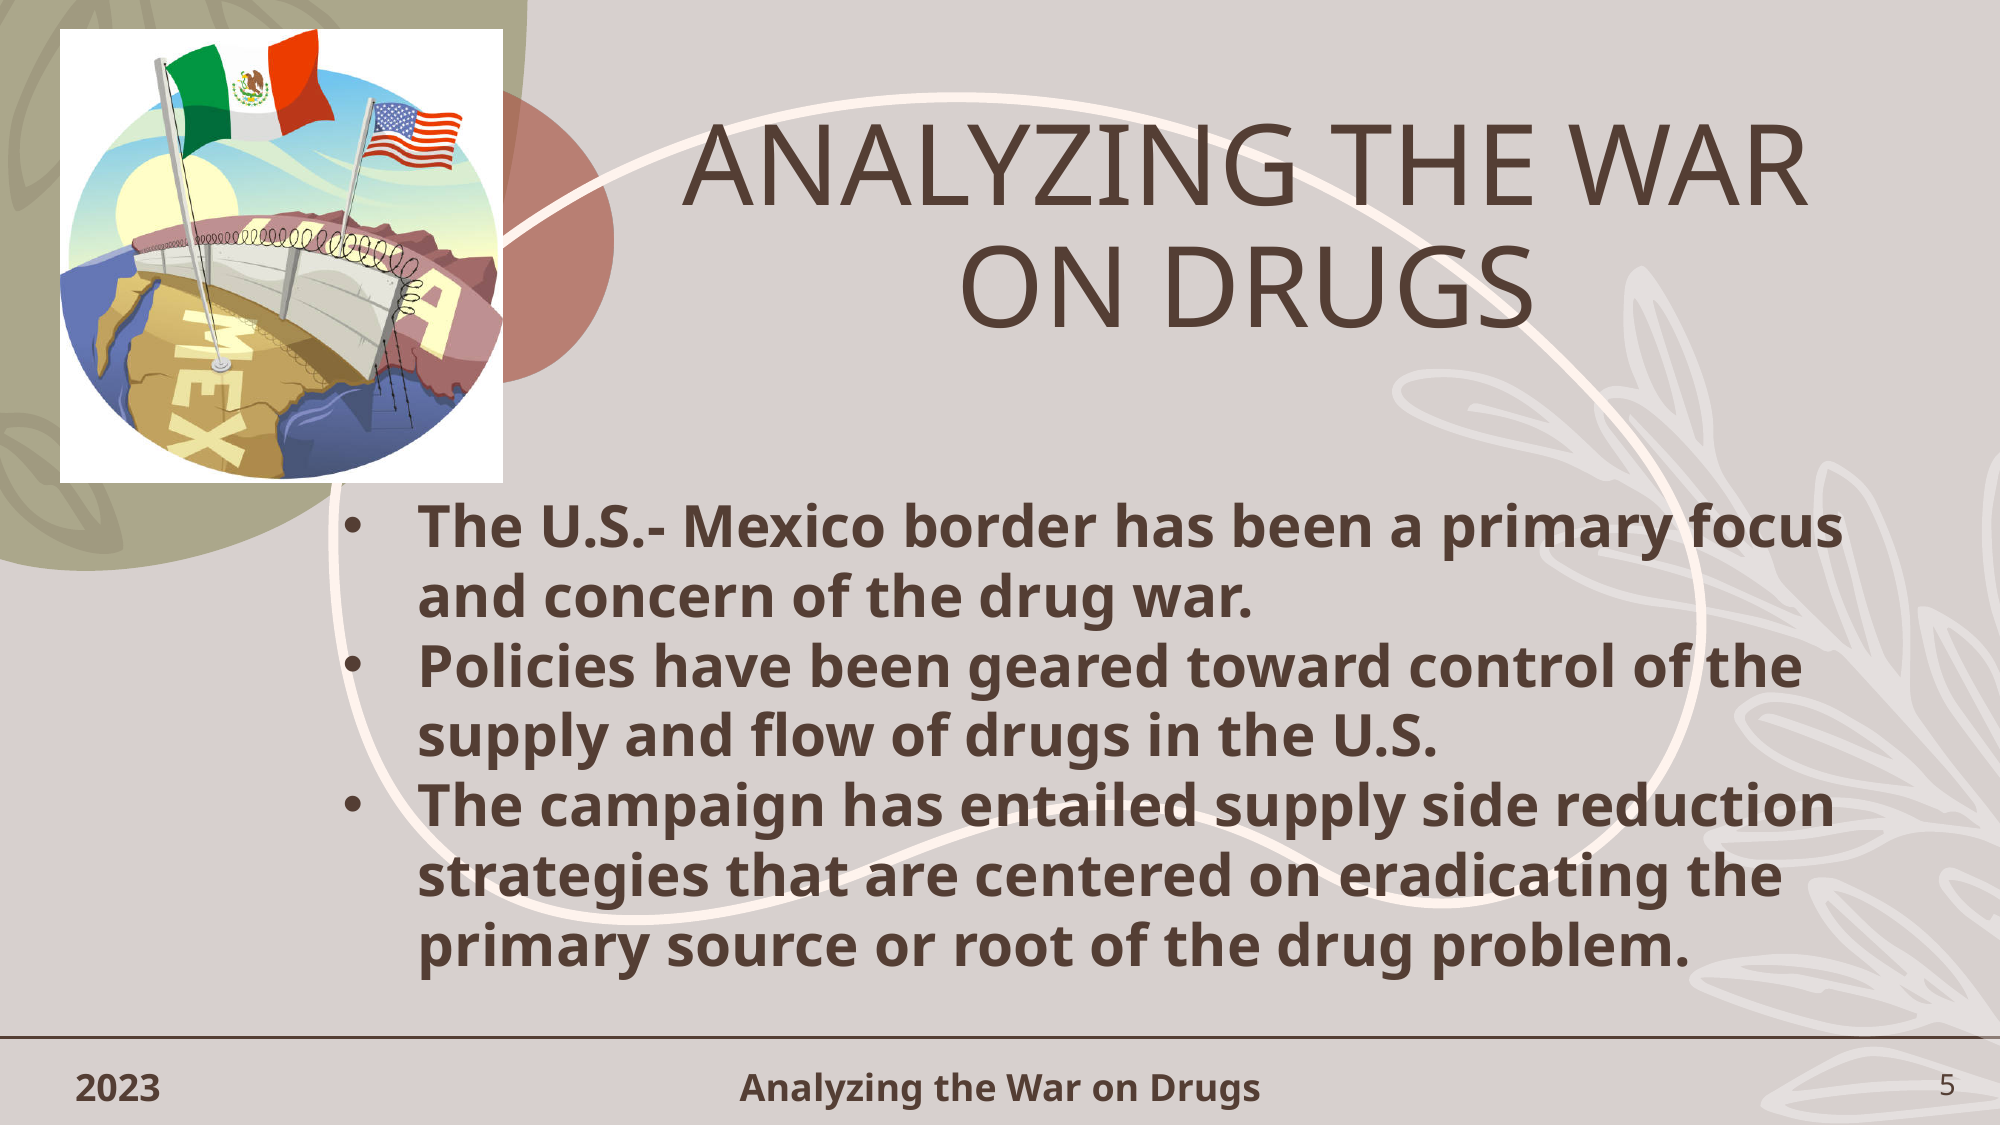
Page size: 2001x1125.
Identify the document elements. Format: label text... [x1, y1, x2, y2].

slide_number 2023 [60, 1060, 222, 1112]
slide_number 5 [1808, 1060, 1971, 1112]
title Analyzing the War on Drugs [655, 242, 1839, 359]
footer Analyzing the War on Drugs [718, 1060, 1283, 1112]
picture [59, 29, 614, 483]
list The U.S.- Mexico border has been a primary focus and concern of the drug war. Policies have been geared toward control of the supply and flow of drugs in the U.S. The campaign has entailed supply side reduction strategies that are centered on eradicating the primary source or root of the drug problem. [327, 481, 1971, 1061]
